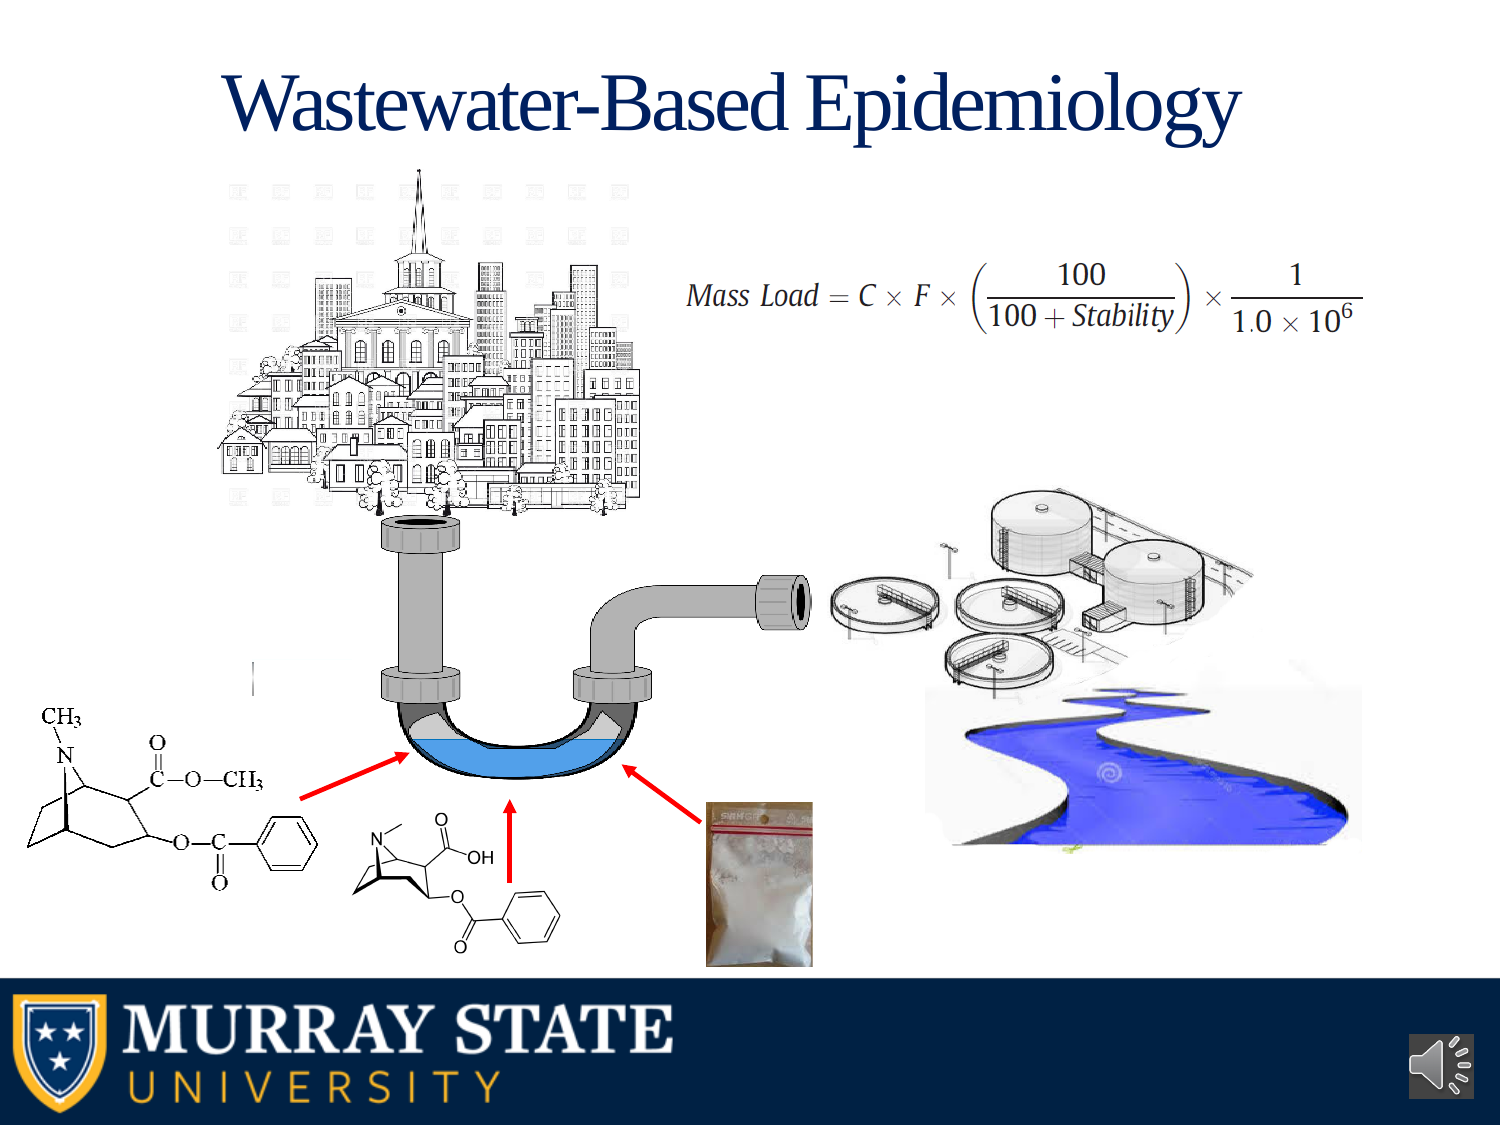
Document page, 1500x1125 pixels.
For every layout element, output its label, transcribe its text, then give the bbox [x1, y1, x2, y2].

title Wastewater-Based Epidemiology [103, 17, 1397, 202]
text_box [299, 752, 410, 800]
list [178, 150, 1378, 854]
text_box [621, 764, 701, 823]
picture [0, 0, 1500, 1125]
